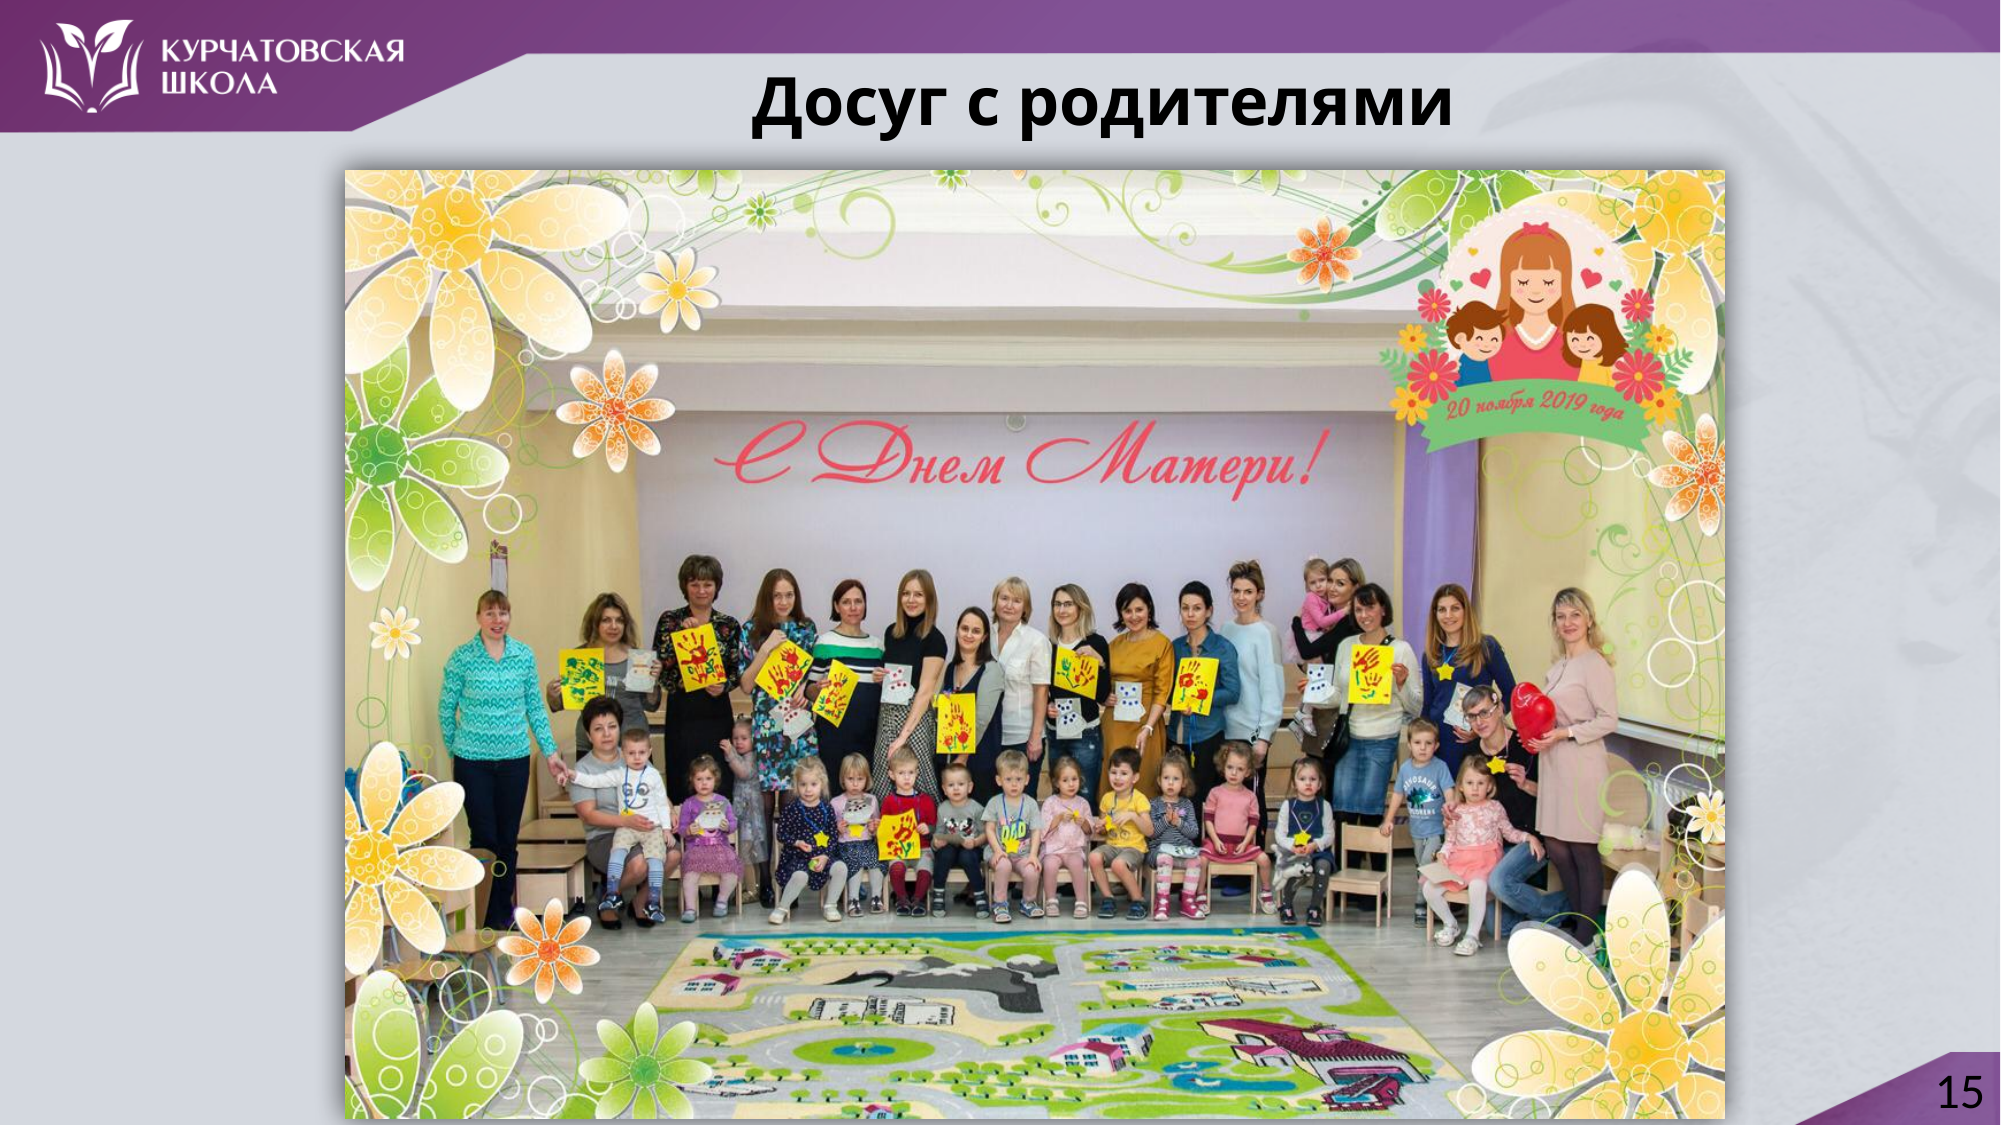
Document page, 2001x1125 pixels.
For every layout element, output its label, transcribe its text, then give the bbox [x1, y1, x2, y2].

slide_number 15 [1742, 1058, 2000, 1119]
text_box Досуг с родителями [737, 51, 1983, 147]
picture [0, 0, 2001, 1125]
